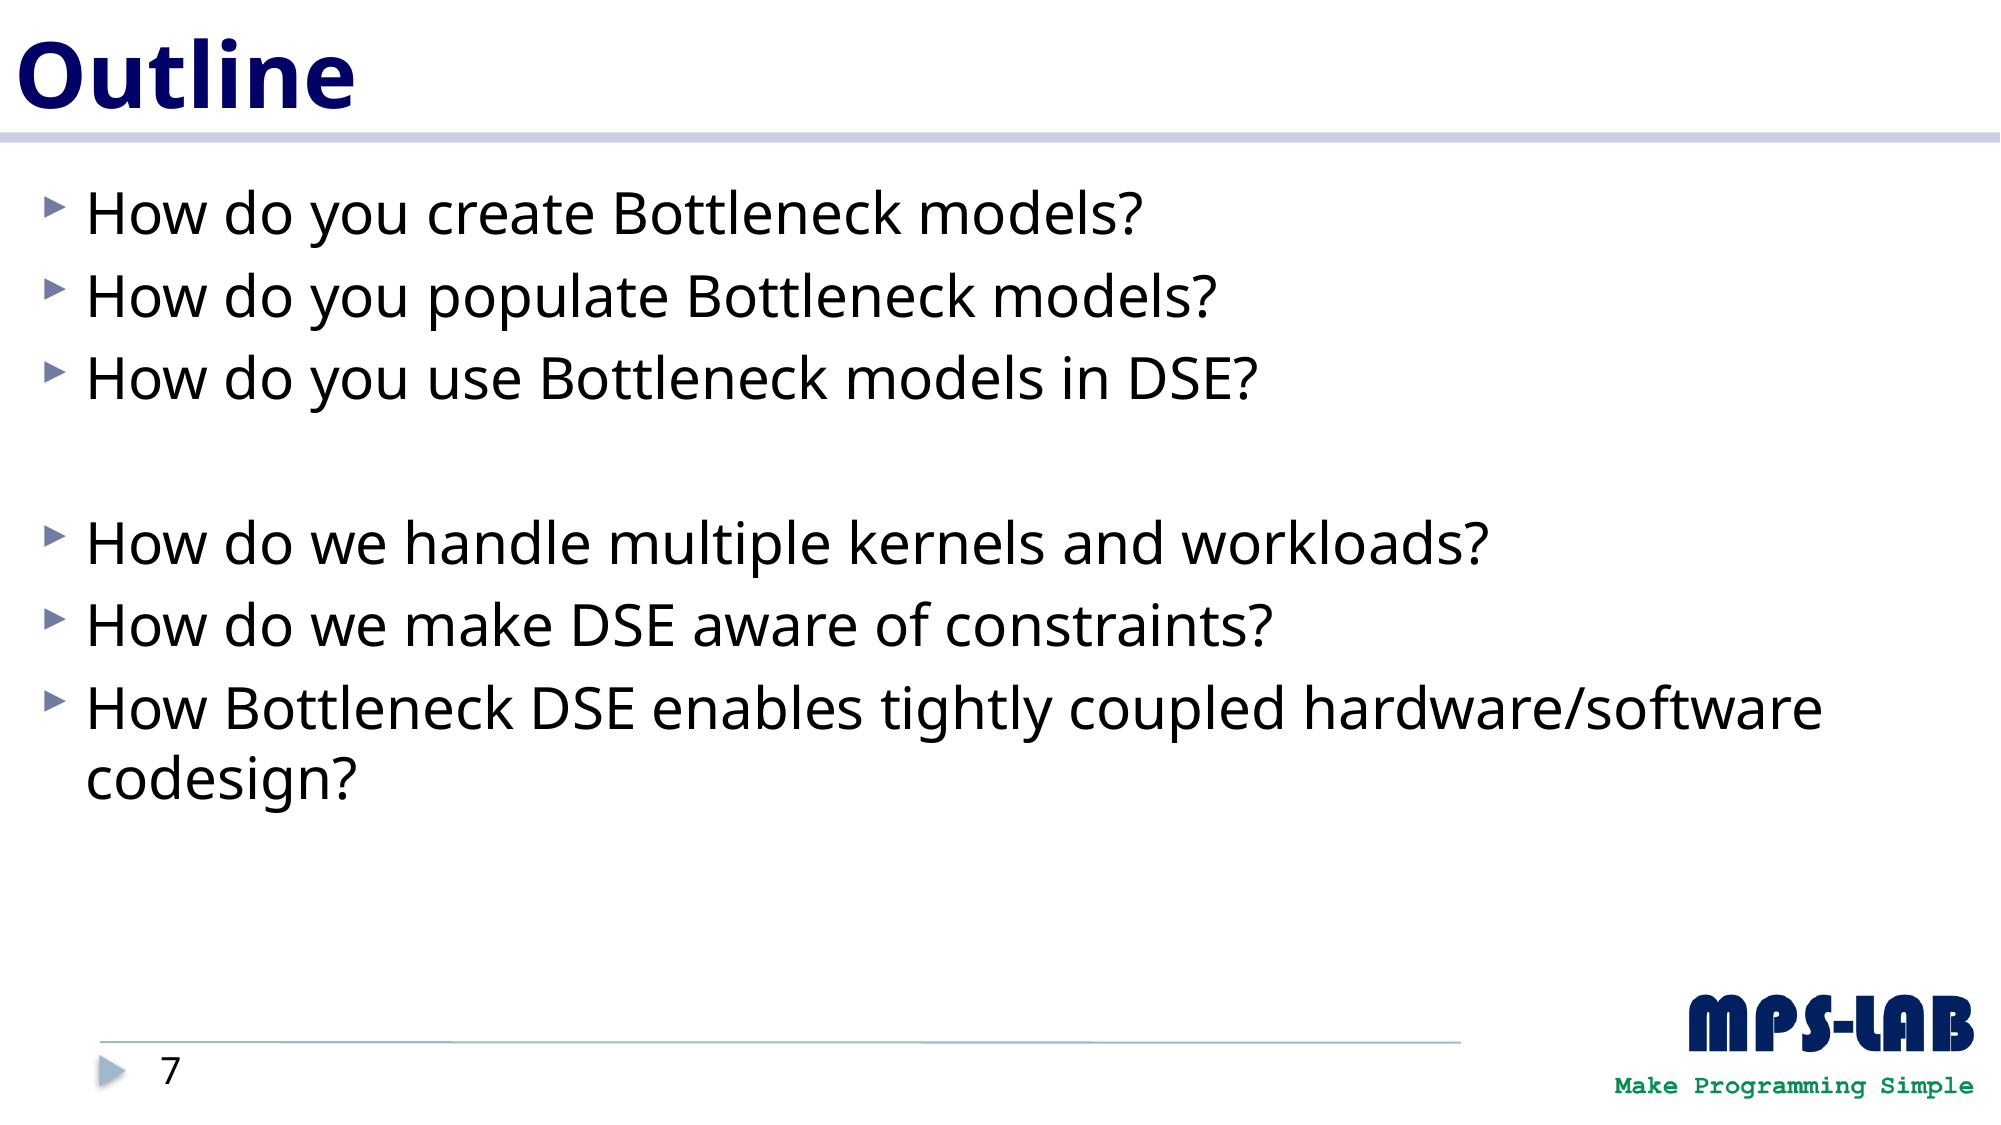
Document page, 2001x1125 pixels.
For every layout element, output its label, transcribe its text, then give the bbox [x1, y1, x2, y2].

slide_number 7 [145, 1039, 353, 1100]
list How do you create Bottleneck models? How do you populate Bottleneck models? How do you use Bottleneck models in DSE? How do we handle multiple kernels and workloads? How do we make DSE aware of constraints? How Bottleneck DSE enables tightly coupled hardware/software codesign? [25, 169, 2000, 956]
picture [1599, 950, 2001, 1123]
title Outline [0, 0, 2000, 134]
